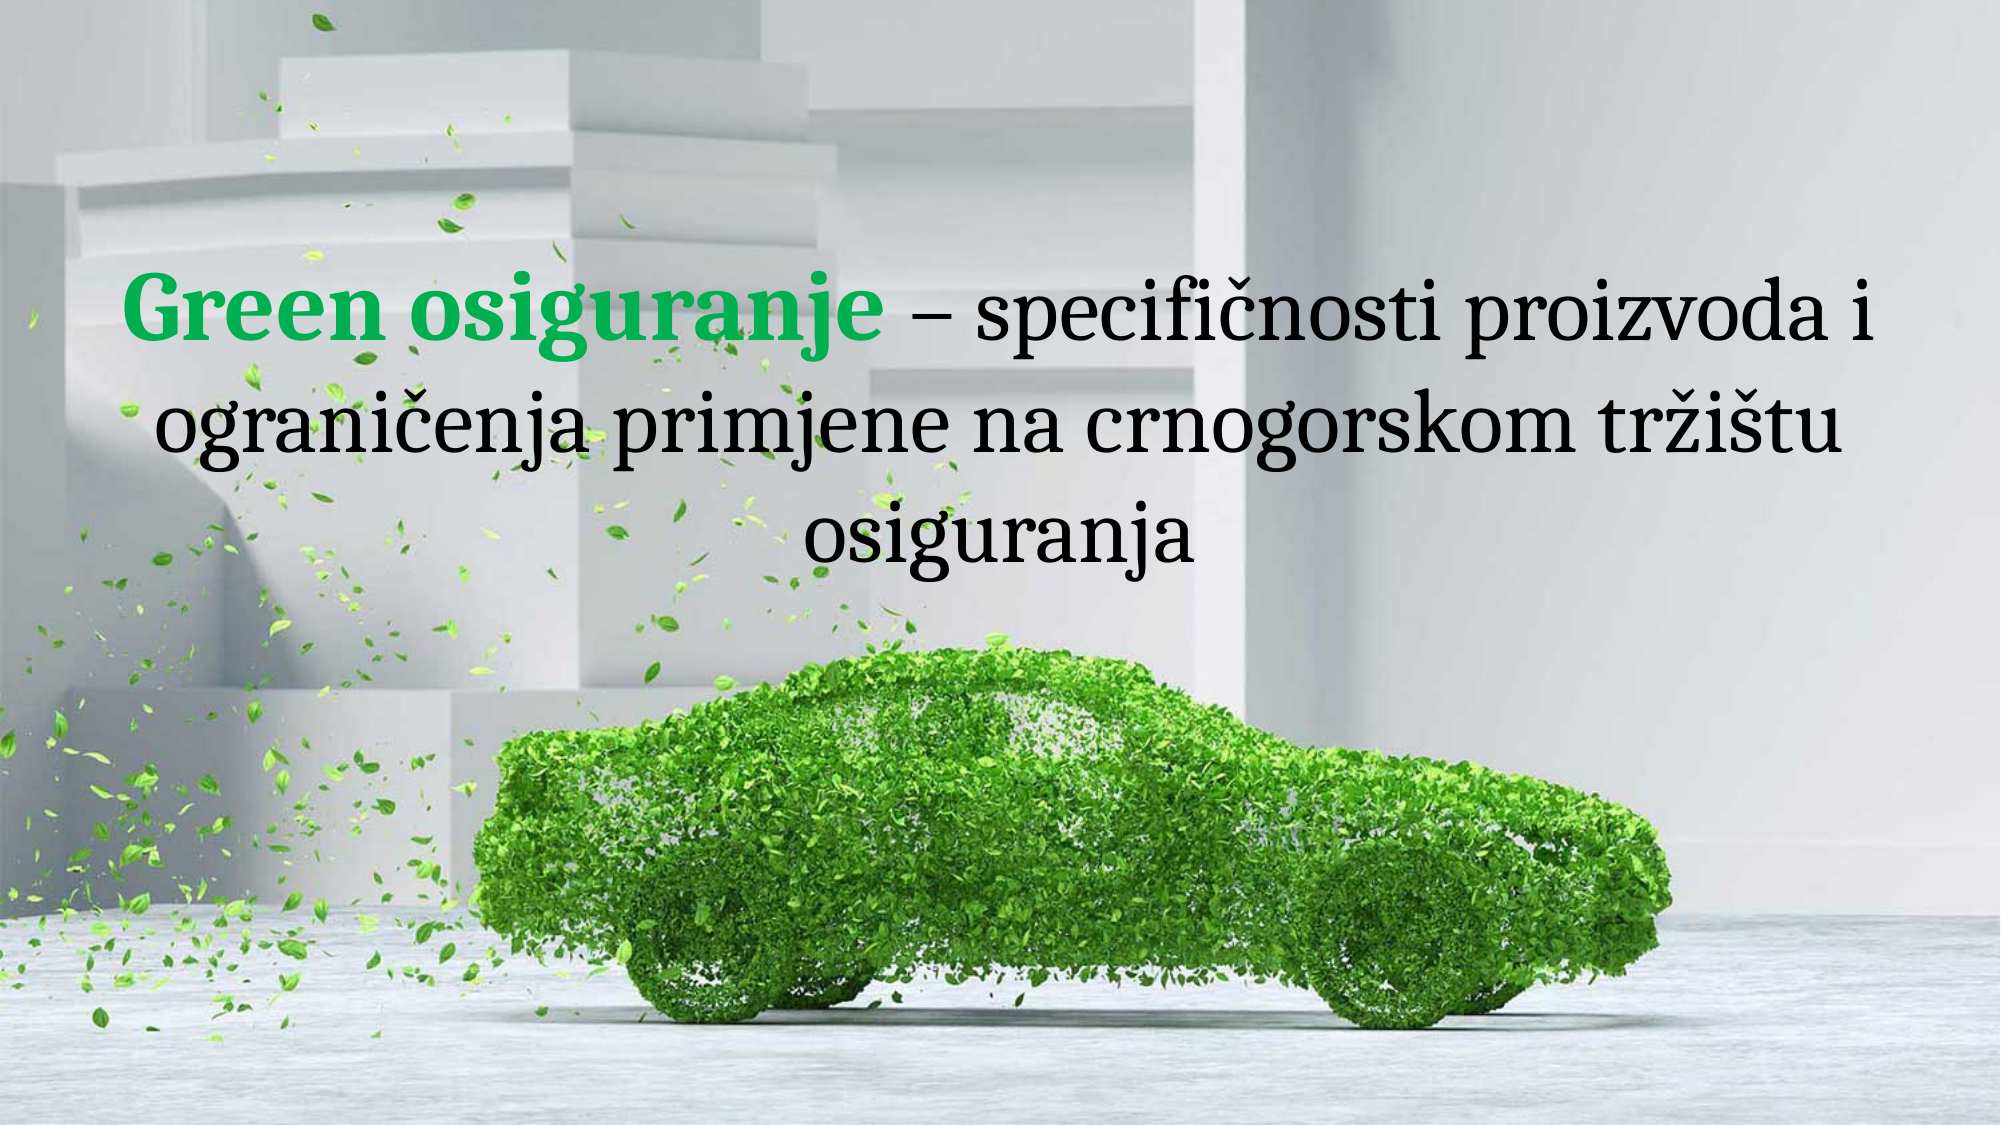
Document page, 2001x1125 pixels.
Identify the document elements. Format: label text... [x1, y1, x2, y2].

text_box Green osiguranje – specifičnosti proizvoda i ograničenja primjene na crnogorskom tržištu osiguranja [0, 233, 2000, 588]
picture [0, 0, 2001, 1125]
